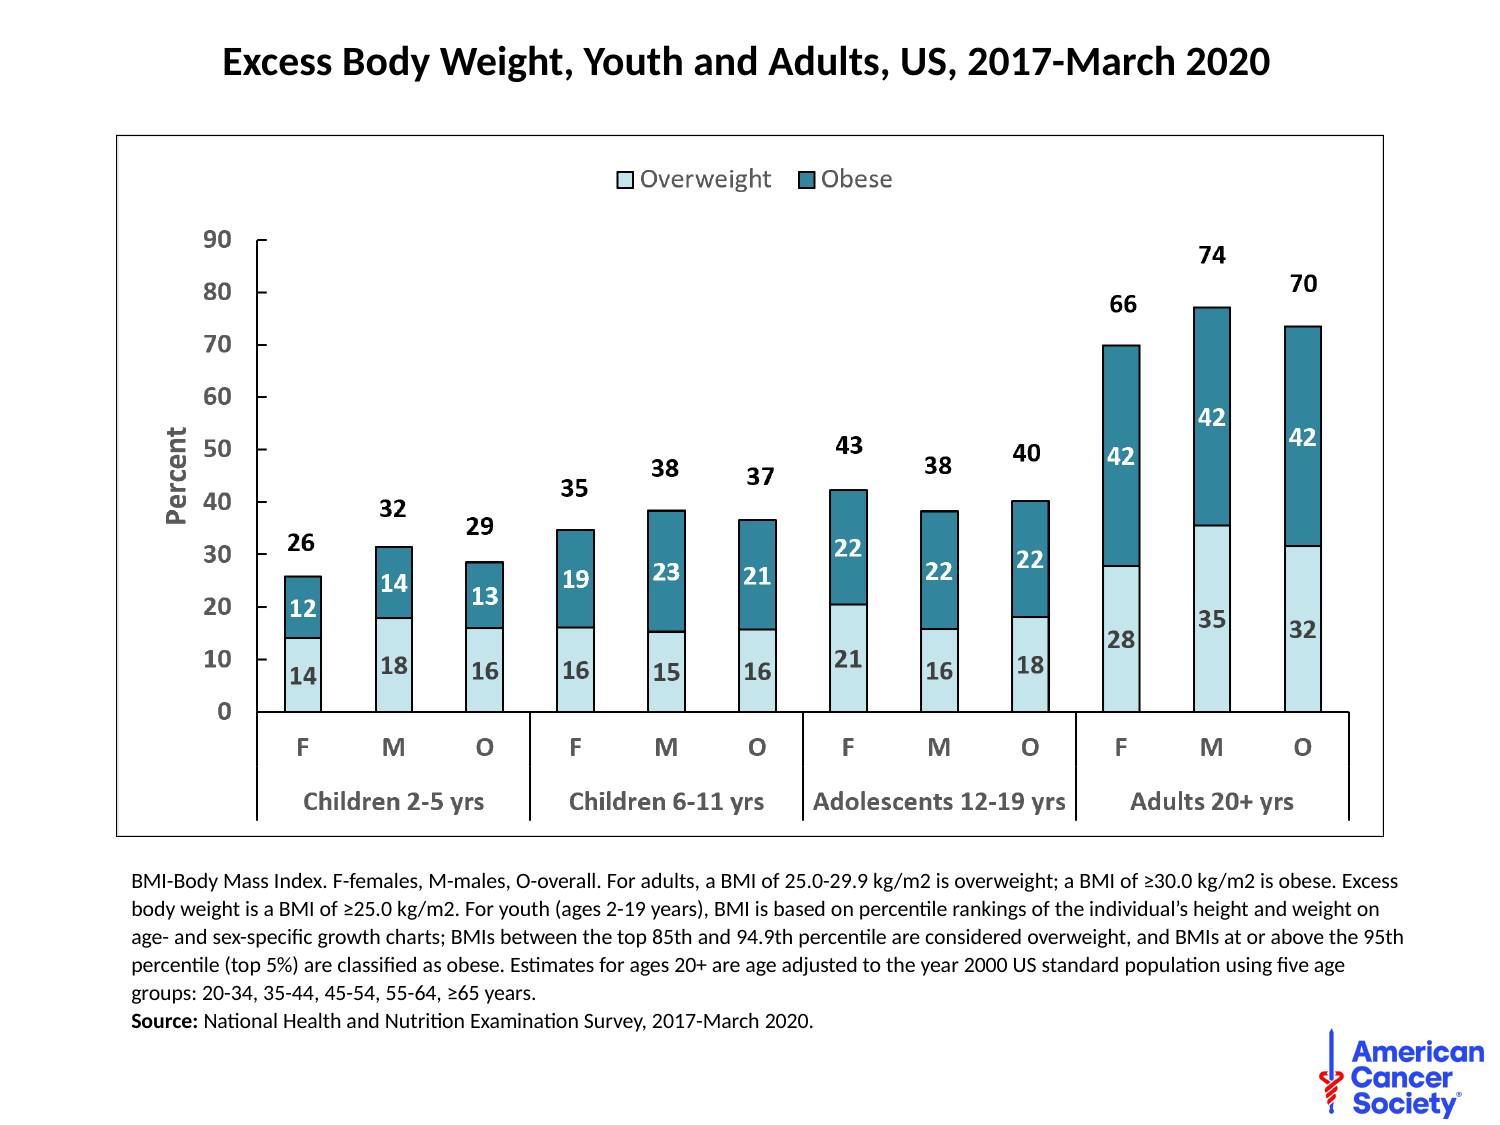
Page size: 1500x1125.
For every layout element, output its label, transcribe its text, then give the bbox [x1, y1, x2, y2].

text_box Excess Body Weight, Youth and Adults, US, 2017-March 2020 [207, 23, 1293, 92]
picture [116, 134, 1384, 837]
text_box BMI-Body Mass Index. F-females, M-males, O-overall. For adults, a BMI of 25.0-29.9 kg/m2 is overweight; a BMI of ≥30.0 kg/m2 is obese. Excess body weight is a BMI of ≥25.0 kg/m2. For youth (ages 2-19 years), BMI is based on percentile rankings of the individual’s height and weight on age- and sex-specific growth charts; BMIs between the top 85th and 94.9th percentile are considered overweight, and BMIs at or above the 95th percentile (top 5%) are classified as obese. Estimates for ages 20+ are age adjusted to the year 2000 US standard population using five age groups: 20-34, 35-44, 45-54, 55-64, ≥65 years. Source: National Health and Nutrition Examination Survey, 2017-March 2020. [116, 857, 1431, 1041]
picture [1319, 1028, 1484, 1119]
